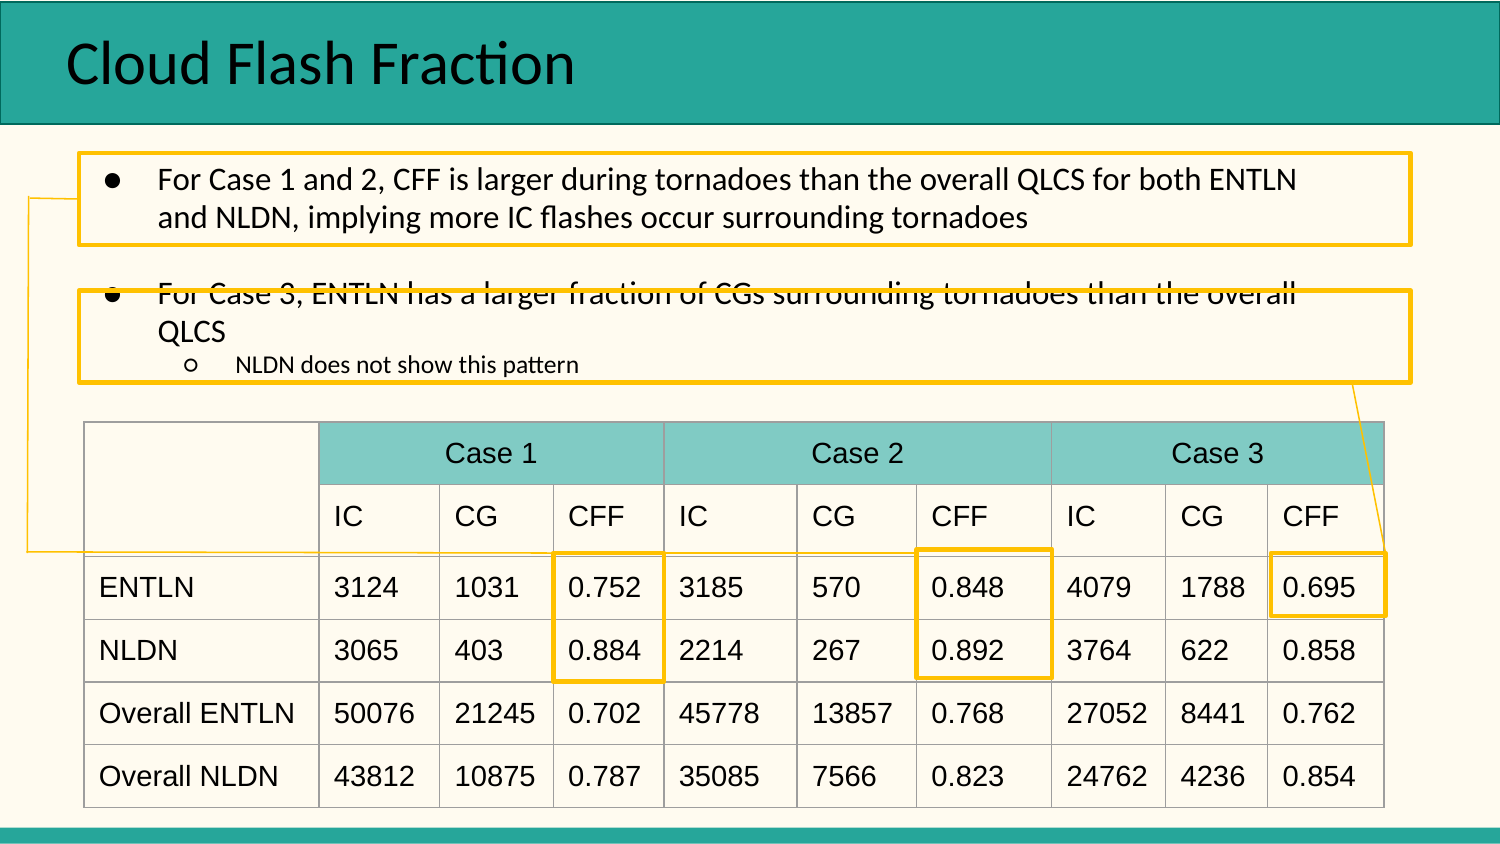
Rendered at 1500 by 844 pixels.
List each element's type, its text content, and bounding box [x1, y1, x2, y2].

table_cell CFF [1268, 485, 1346, 556]
table_cell 3764 [1052, 620, 1165, 681]
table_cell CG [1166, 485, 1267, 556]
table_cell 0.768 [917, 683, 1051, 744]
table_header [85, 423, 318, 550]
table_cell 0.702 [554, 683, 663, 744]
table_cell 267 [798, 620, 916, 681]
list For Case 1 and 2, CFF is larger during tornadoes than the overall QLCS for both ENTLN and NLDN, implying more IC flashes occur surrounding tornadoes For Case 3, ENTLN has a larger fraction of CGs surrounding tornadoes than the overall QLCS NLDN does not show this pattern [65, 146, 1366, 197]
table_header Case 1 [320, 423, 663, 484]
table_cell IC [1052, 485, 1165, 556]
table_cell 0.854 [1268, 745, 1383, 807]
table_cell 4079 [1052, 557, 1165, 619]
table_cell 0.787 [554, 745, 663, 807]
table_cell 35085 [665, 745, 796, 807]
table_cell 4236 [1166, 745, 1267, 807]
table_cell 13857 [798, 683, 916, 744]
table_cell IC [320, 485, 439, 550]
table_cell 1031 [440, 562, 553, 619]
text_box [79, 290, 1411, 383]
table_cell 10875 [440, 745, 553, 807]
table_cell 43812 [320, 745, 439, 807]
table_cell 27052 [1052, 683, 1165, 744]
text_box [0, 2, 1500, 124]
text_box [1270, 553, 1386, 617]
table_cell 8441 [1166, 683, 1267, 744]
table_cell 0.823 [917, 745, 1051, 807]
table_cell 403 [440, 620, 553, 681]
table_cell 7566 [798, 745, 916, 807]
table_cell ENTLN [85, 562, 318, 619]
table_cell 45778 [665, 683, 796, 744]
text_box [1352, 383, 1386, 554]
table_cell 2214 [665, 620, 796, 681]
table_cell 0.858 [1268, 620, 1383, 681]
table_cell 0.762 [1268, 683, 1383, 744]
table_cell CFF [554, 485, 663, 553]
table_cell 570 [798, 561, 916, 619]
table_cell CG [798, 485, 916, 552]
table_cell 50076 [320, 683, 439, 744]
table_cell Overall NLDN [85, 745, 318, 807]
table_cell 622 [1166, 620, 1267, 681]
table_cell 21245 [440, 683, 553, 744]
list For Case 1 and 2, CFF is larger during tornadoes than the overall QLCS for both ENTLN and NLDN, implying more IC flashes occur surrounding tornadoes For Case 3, ENTLN has a larger fraction of CGs surrounding tornadoes than the overall QLCS NLDN does not show this pattern [65, 207, 1366, 400]
table_cell Overall ENTLN [85, 683, 318, 744]
text_box [916, 549, 1052, 678]
table_cell 3185 [665, 562, 796, 619]
table_cell CFF [917, 485, 1051, 549]
table_cell 3124 [320, 562, 439, 619]
text_box [79, 153, 1411, 245]
table_cell 1788 [1166, 557, 1267, 619]
table_cell CG [440, 485, 553, 550]
table_header Case 3 [1052, 423, 1346, 484]
table_cell 3065 [320, 620, 439, 681]
table_cell NLDN [85, 620, 318, 681]
table_cell IC [665, 485, 796, 552]
table_header Case 2 [665, 423, 1051, 484]
title Cloud Flash Fraction [51, 23, 1449, 124]
text_box [553, 553, 664, 682]
table_cell 24762 [1052, 745, 1165, 807]
